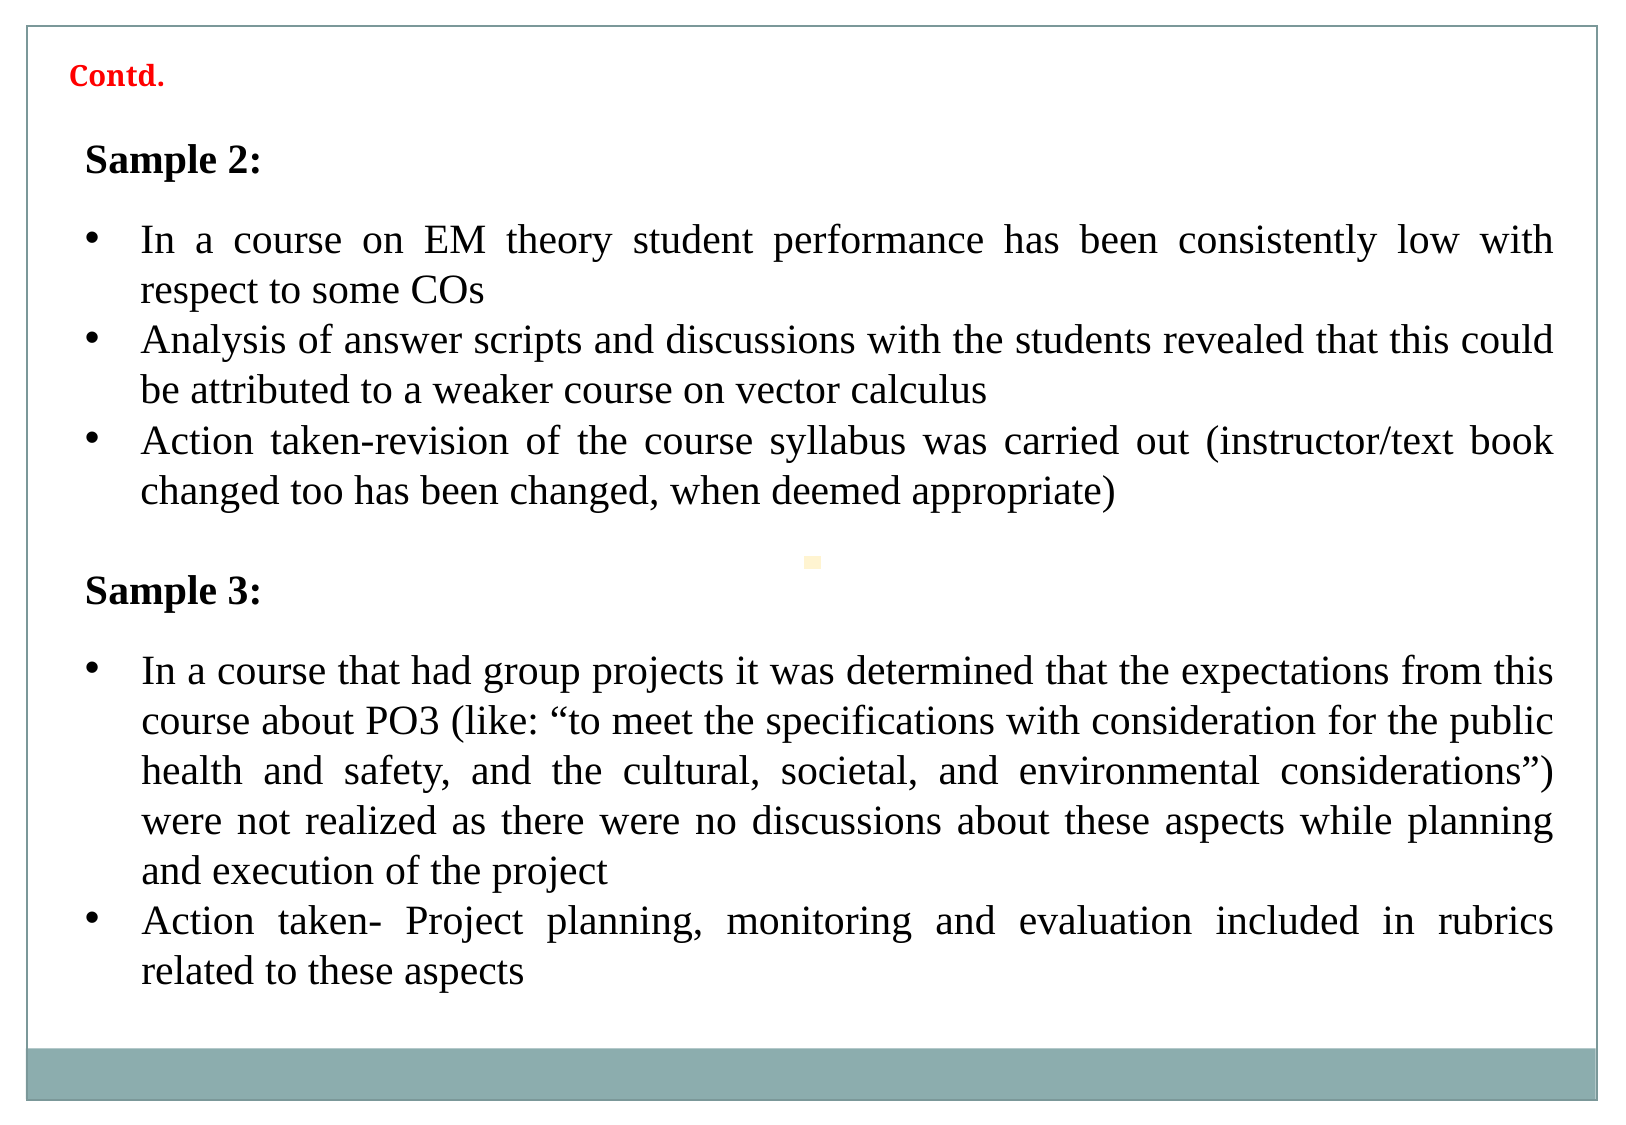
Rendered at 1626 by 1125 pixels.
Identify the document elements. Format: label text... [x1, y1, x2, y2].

picture [804, 555, 821, 569]
text_box Sample 2: In a course on EM theory student performance has been consistently low with respect to some COs Analysis of answer scripts and discussions with the students revealed that this could be attributed to a weaker course on vector calculus Action taken-revision of the course syllabus was carried out (instructor/text book changed too has been changed, when deemed appropriate) Sample 3: In a course that had group projects it was determined that the expectations from this course about PO3 (like: “to meet the specifications with consideration for the public health and safety, and the cultural, societal, and environmental considerations”) were not realized as there were no discussions about these aspects while planning and execution of the project Action taken- Project planning, monitoring and evaluation included in rubrics related to these aspects [70, 124, 1571, 1000]
text_box Contd. [54, 50, 1571, 100]
